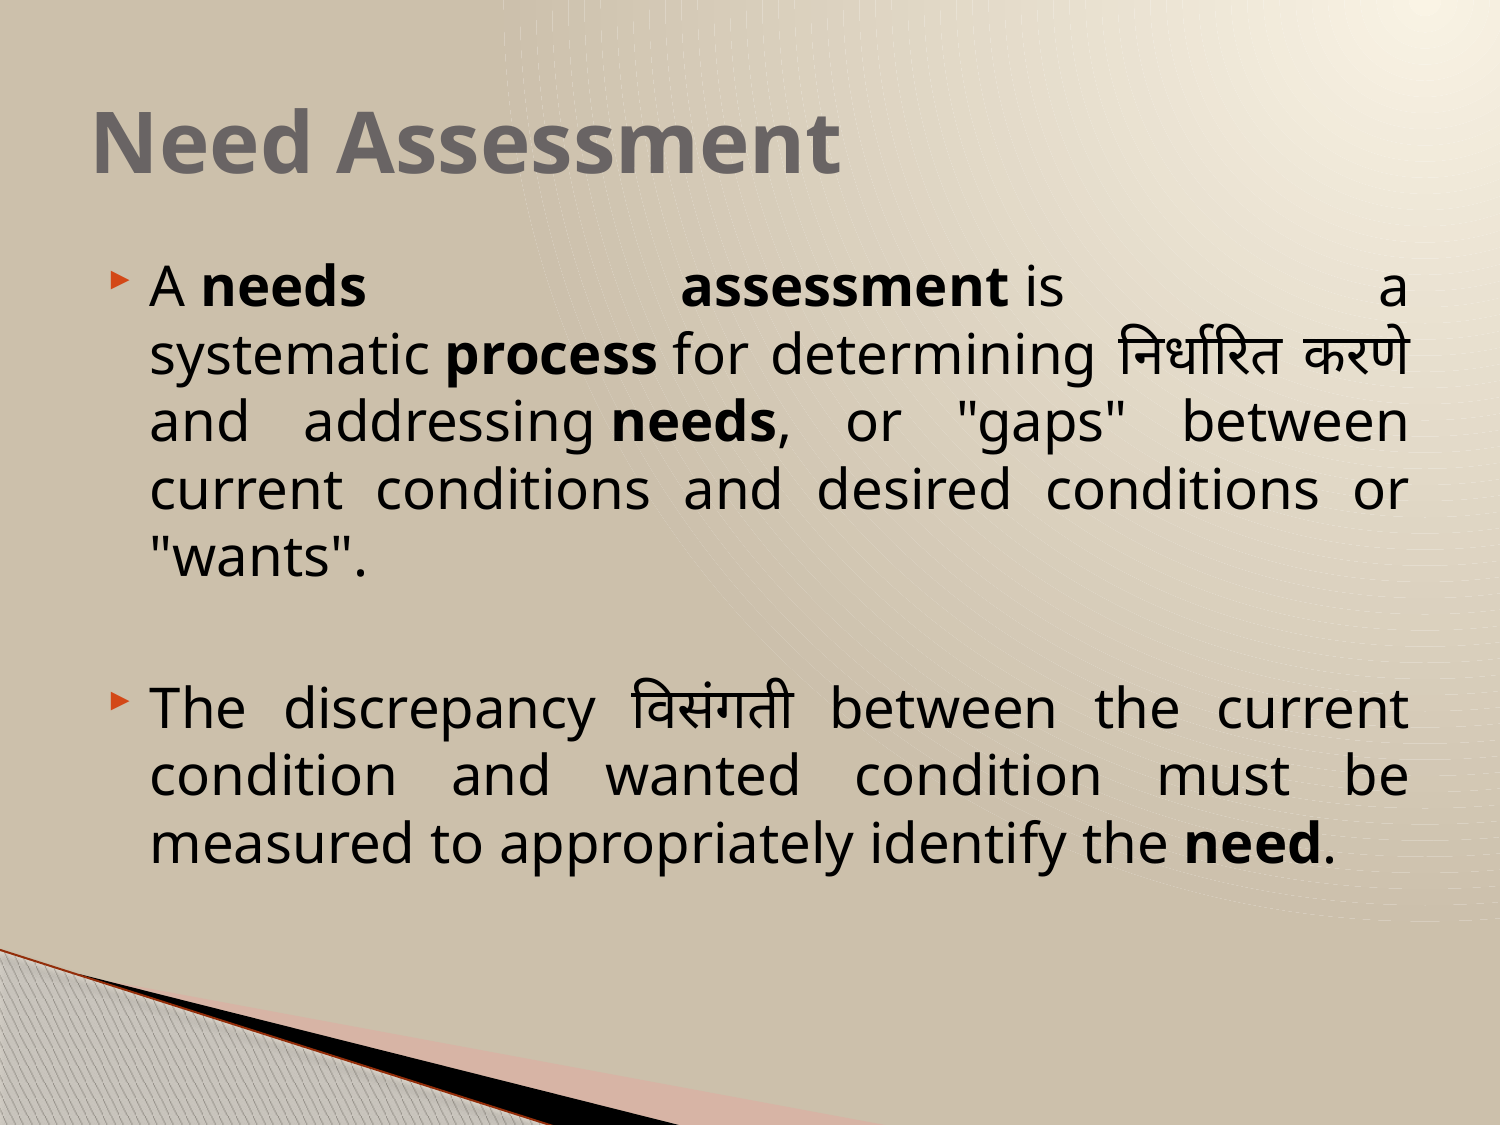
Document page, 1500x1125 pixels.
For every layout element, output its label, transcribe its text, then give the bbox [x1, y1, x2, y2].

list A needs assessment is a systematic process for determining निर्धारित करणे and addressing needs, or "gaps" between current conditions and desired conditions or "wants". The discrepancy विसंगती between the current condition and wanted condition must be measured to appropriately identify the need. [75, 243, 1425, 986]
title Need Assessment [75, 45, 1425, 233]
